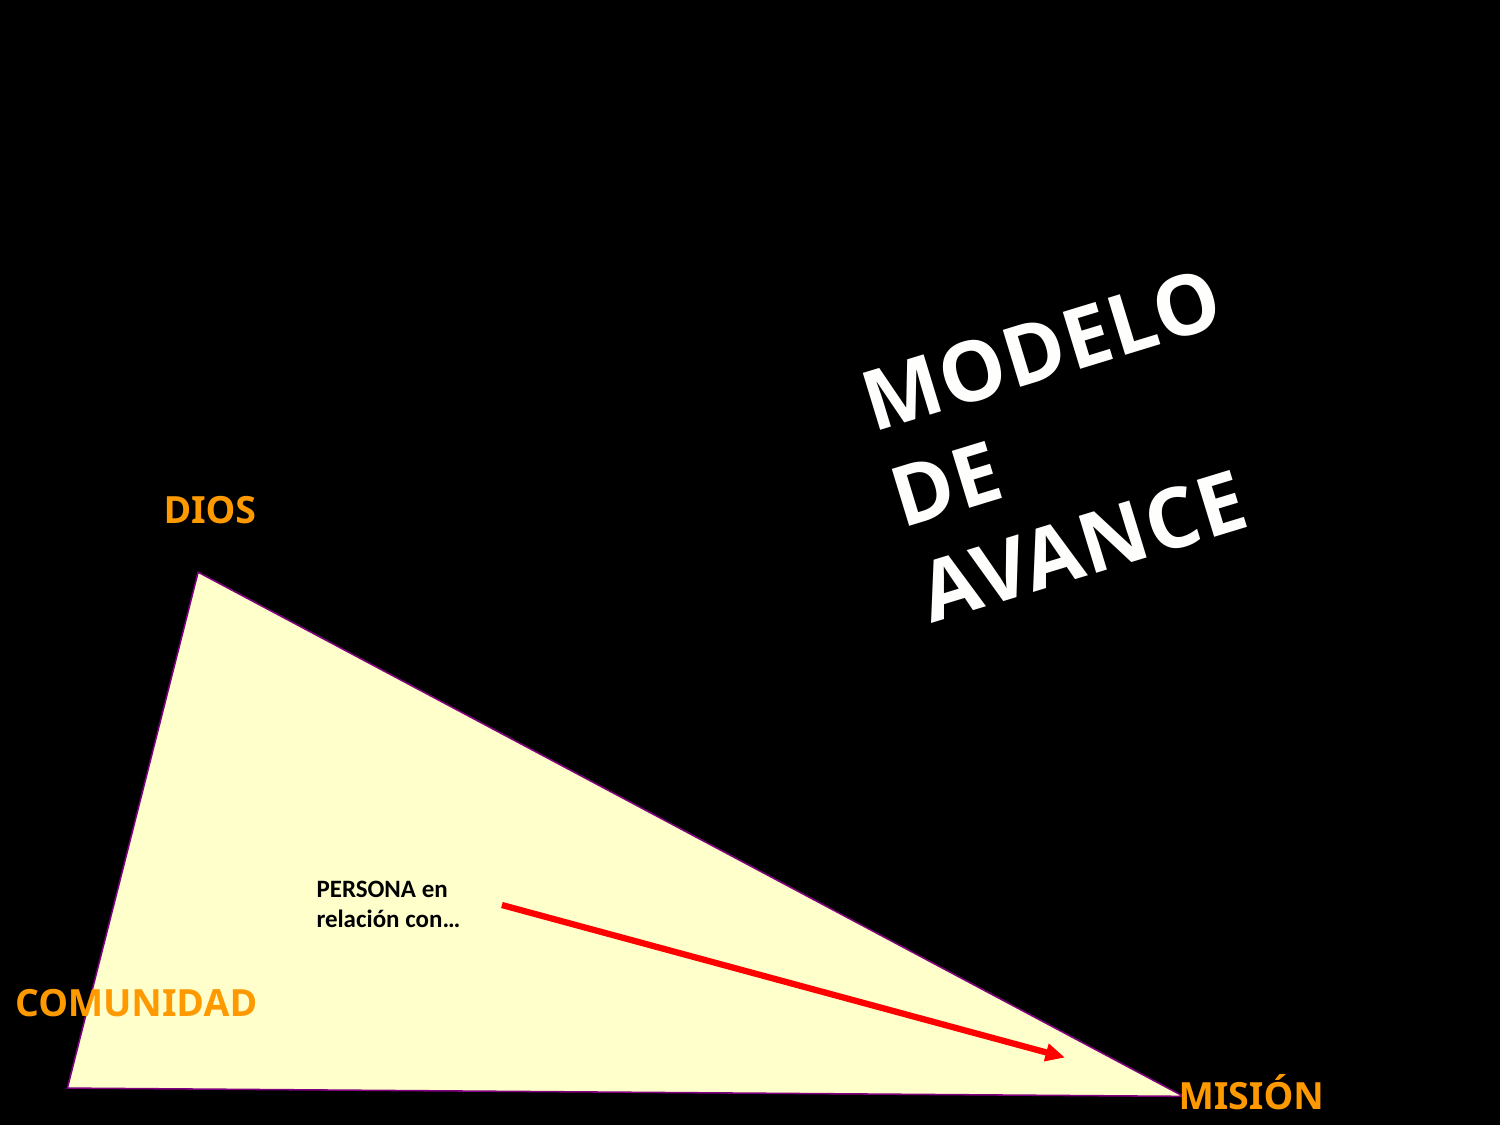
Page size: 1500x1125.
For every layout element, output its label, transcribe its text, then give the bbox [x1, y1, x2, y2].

text_box [1058, 1051, 1065, 1059]
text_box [413, 229, 1054, 1125]
text_box MODELO DE AVANCE [1058, 208, 1389, 611]
